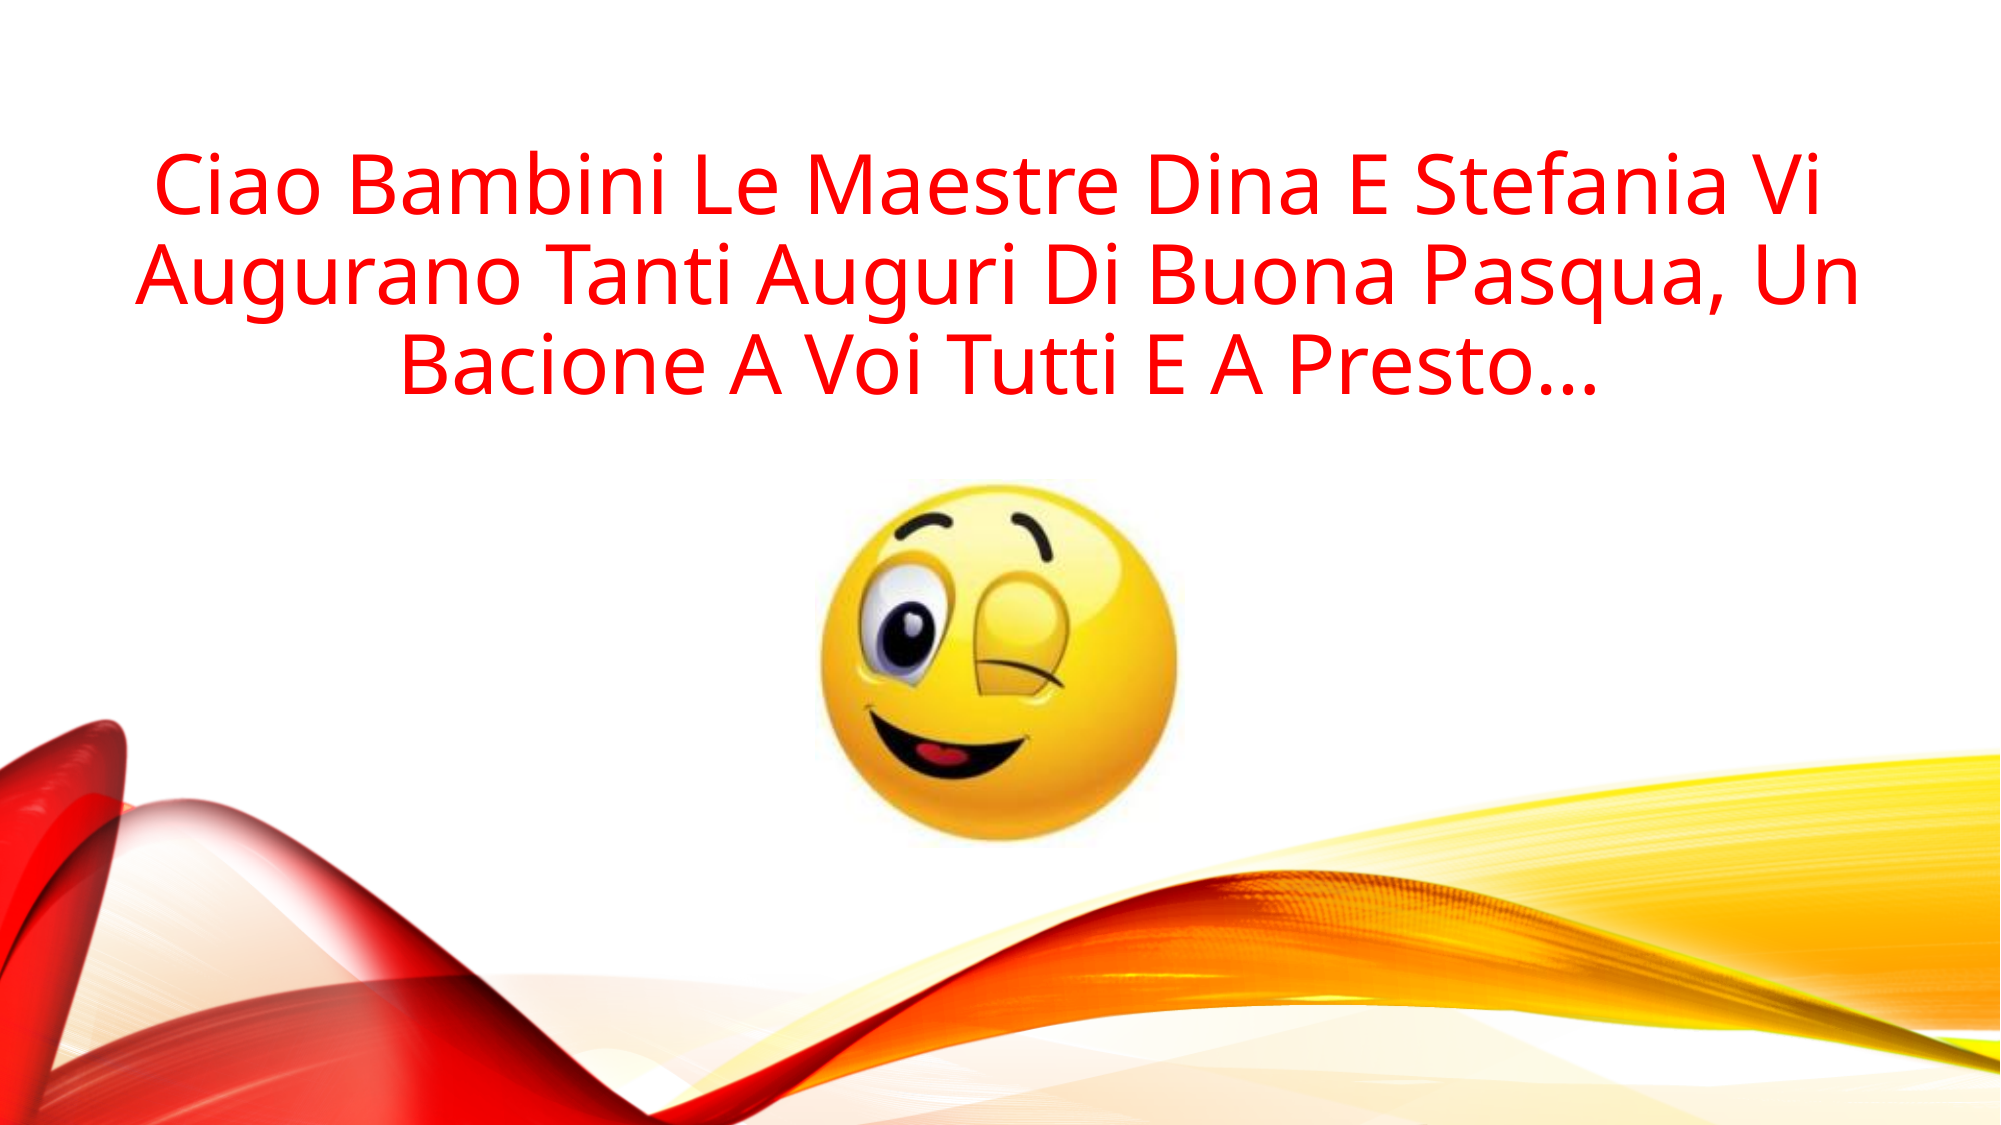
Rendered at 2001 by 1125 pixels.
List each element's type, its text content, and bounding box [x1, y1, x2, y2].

picture [0, 479, 2000, 1125]
title Ciao Bambini Le Maestre Dina E Stefania Vi Augurano Tanti Auguri Di Buona Pasqua, Un Bacione A Voi Tutti E A Presto… [112, 123, 1888, 420]
